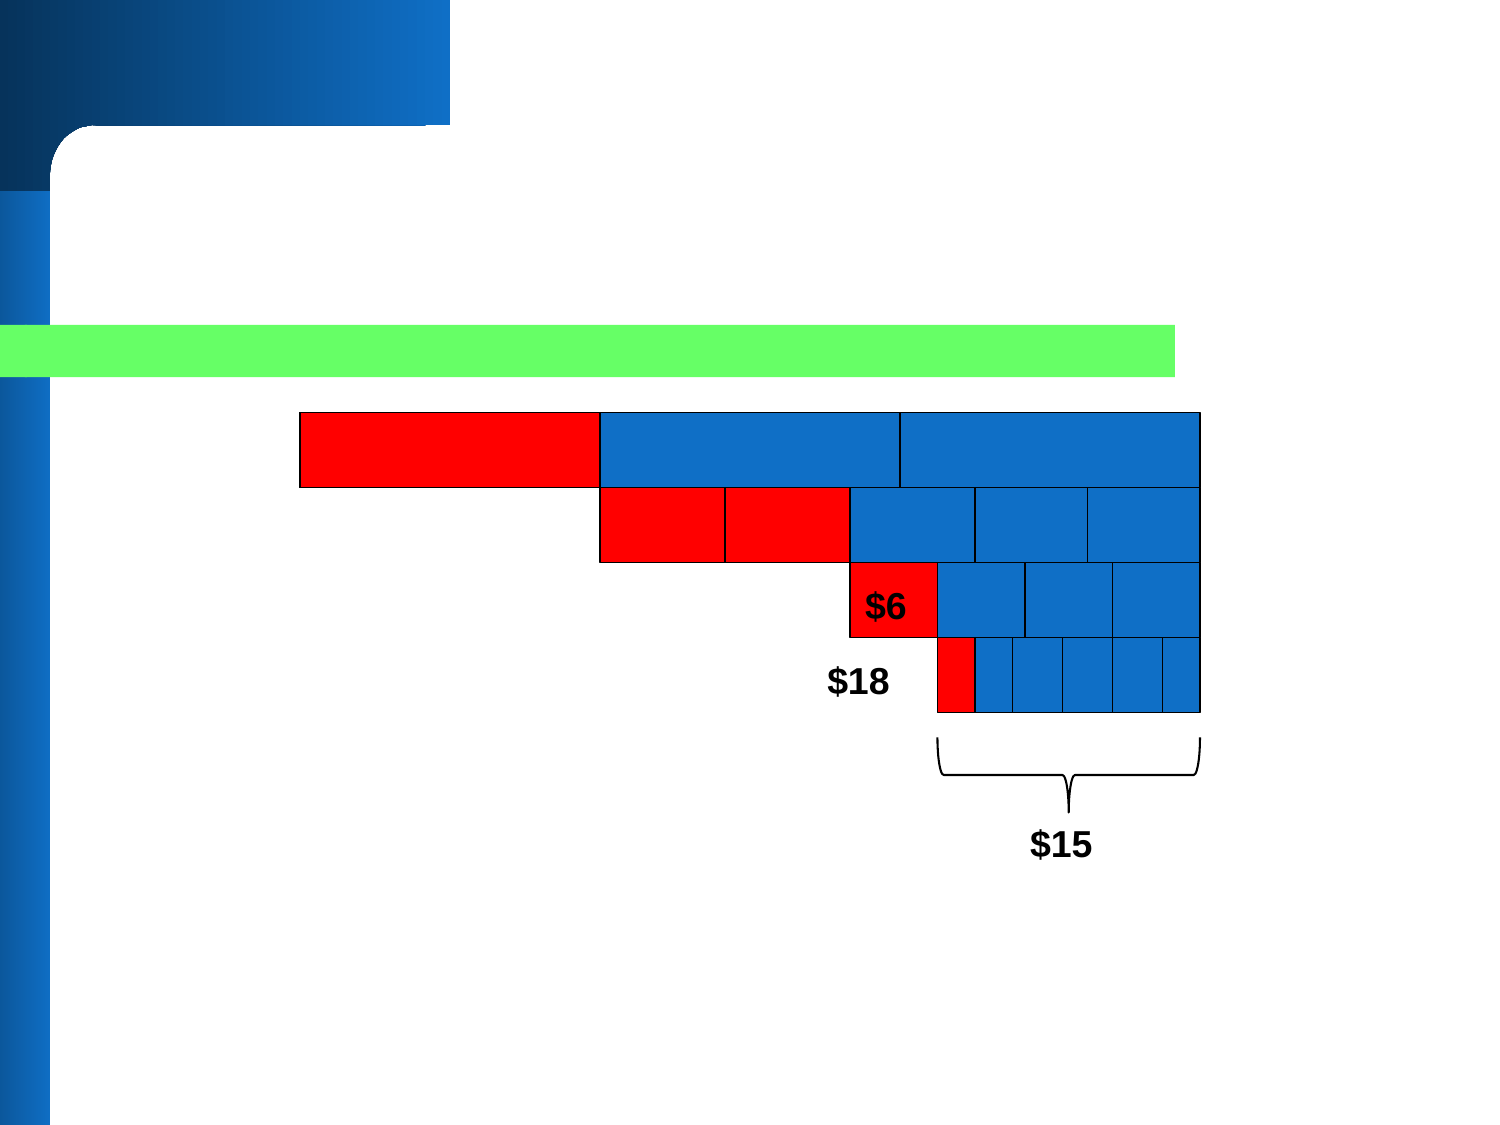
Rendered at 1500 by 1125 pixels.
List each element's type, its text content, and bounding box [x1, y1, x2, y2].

text_box $18 [812, 649, 906, 710]
text_box [599, 412, 899, 488]
text_box $15 [899, 812, 1200, 873]
text_box [1087, 487, 1200, 562]
text_box [937, 737, 1201, 813]
text_box [899, 412, 1200, 487]
text_box [1024, 562, 1112, 637]
text_box [1012, 637, 1062, 713]
text_box [975, 637, 1012, 713]
text_box [600, 487, 725, 563]
text_box [1162, 637, 1200, 713]
text_box $6 [850, 574, 922, 635]
text_box [849, 487, 975, 563]
text_box [849, 563, 937, 638]
text_box [1112, 562, 1200, 637]
text_box [1062, 637, 1112, 713]
text_box [1112, 637, 1162, 713]
text_box [725, 487, 849, 563]
text_box [937, 562, 1024, 637]
text_box [299, 412, 599, 488]
text_box [975, 487, 1087, 562]
text_box [937, 637, 975, 713]
